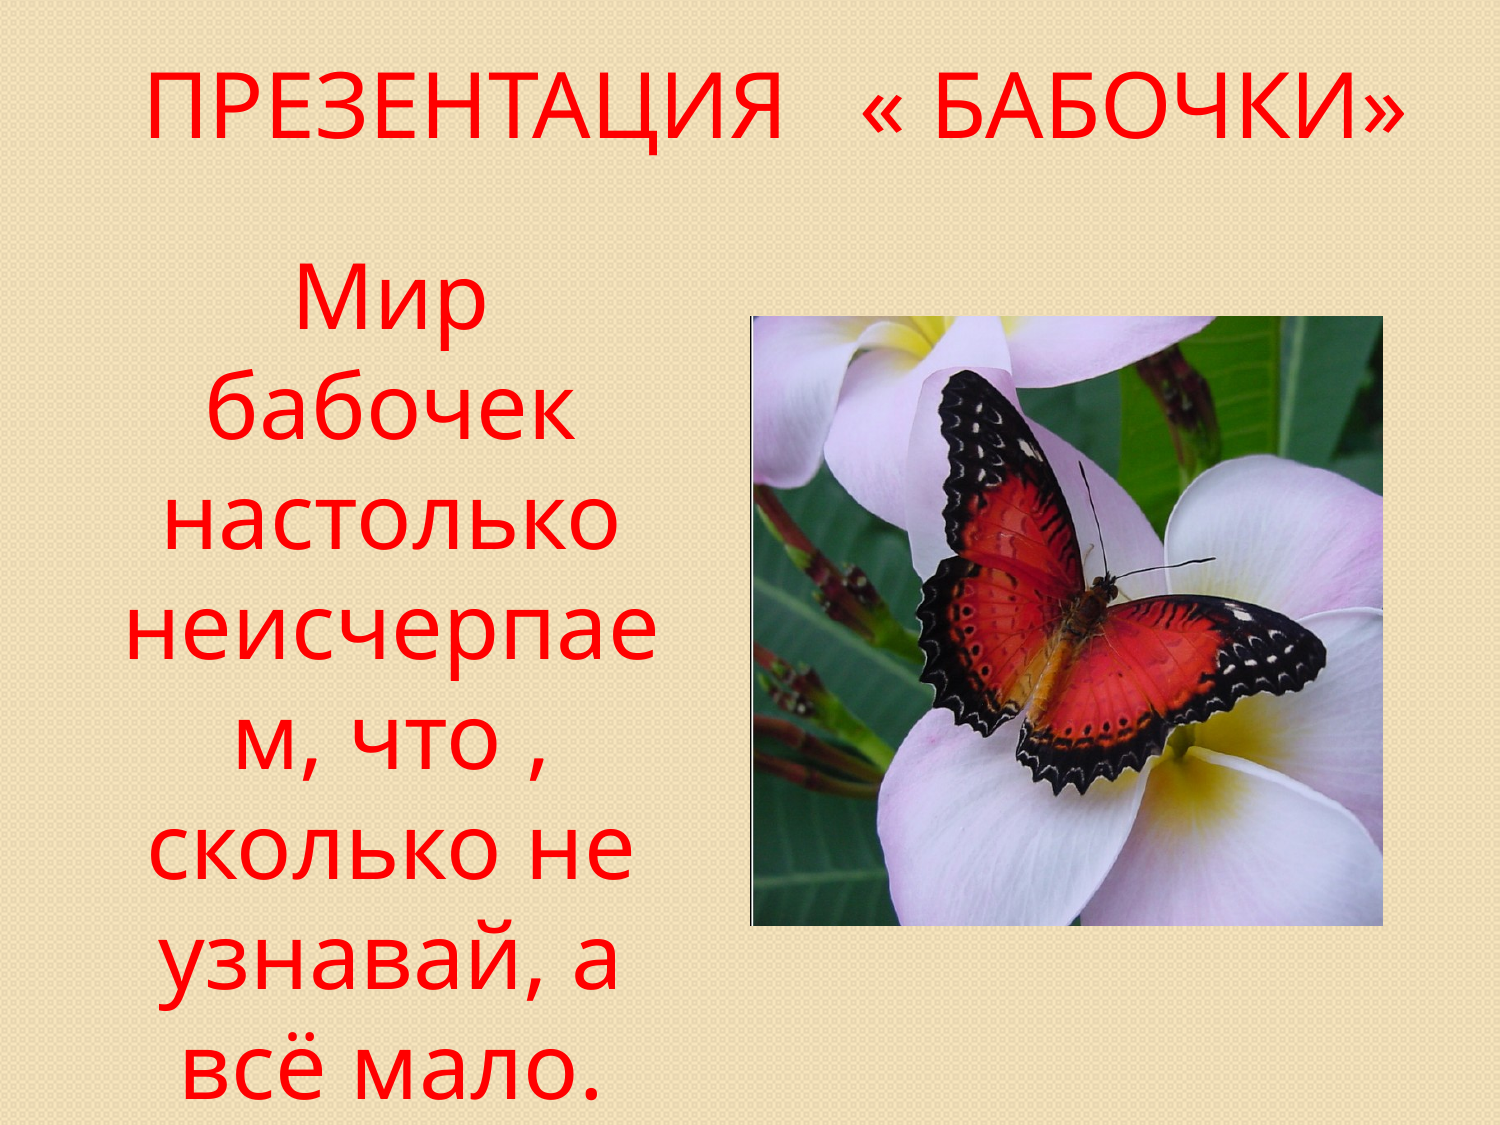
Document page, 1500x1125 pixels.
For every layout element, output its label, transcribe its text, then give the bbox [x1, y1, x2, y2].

title Презентация « Бабочки» [75, 35, 1477, 164]
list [749, 316, 1383, 927]
list Мир бабочек настолько неисчерпаем, что , сколько не узнавай, а всё мало. [75, 230, 700, 350]
list [75, 350, 1413, 1005]
